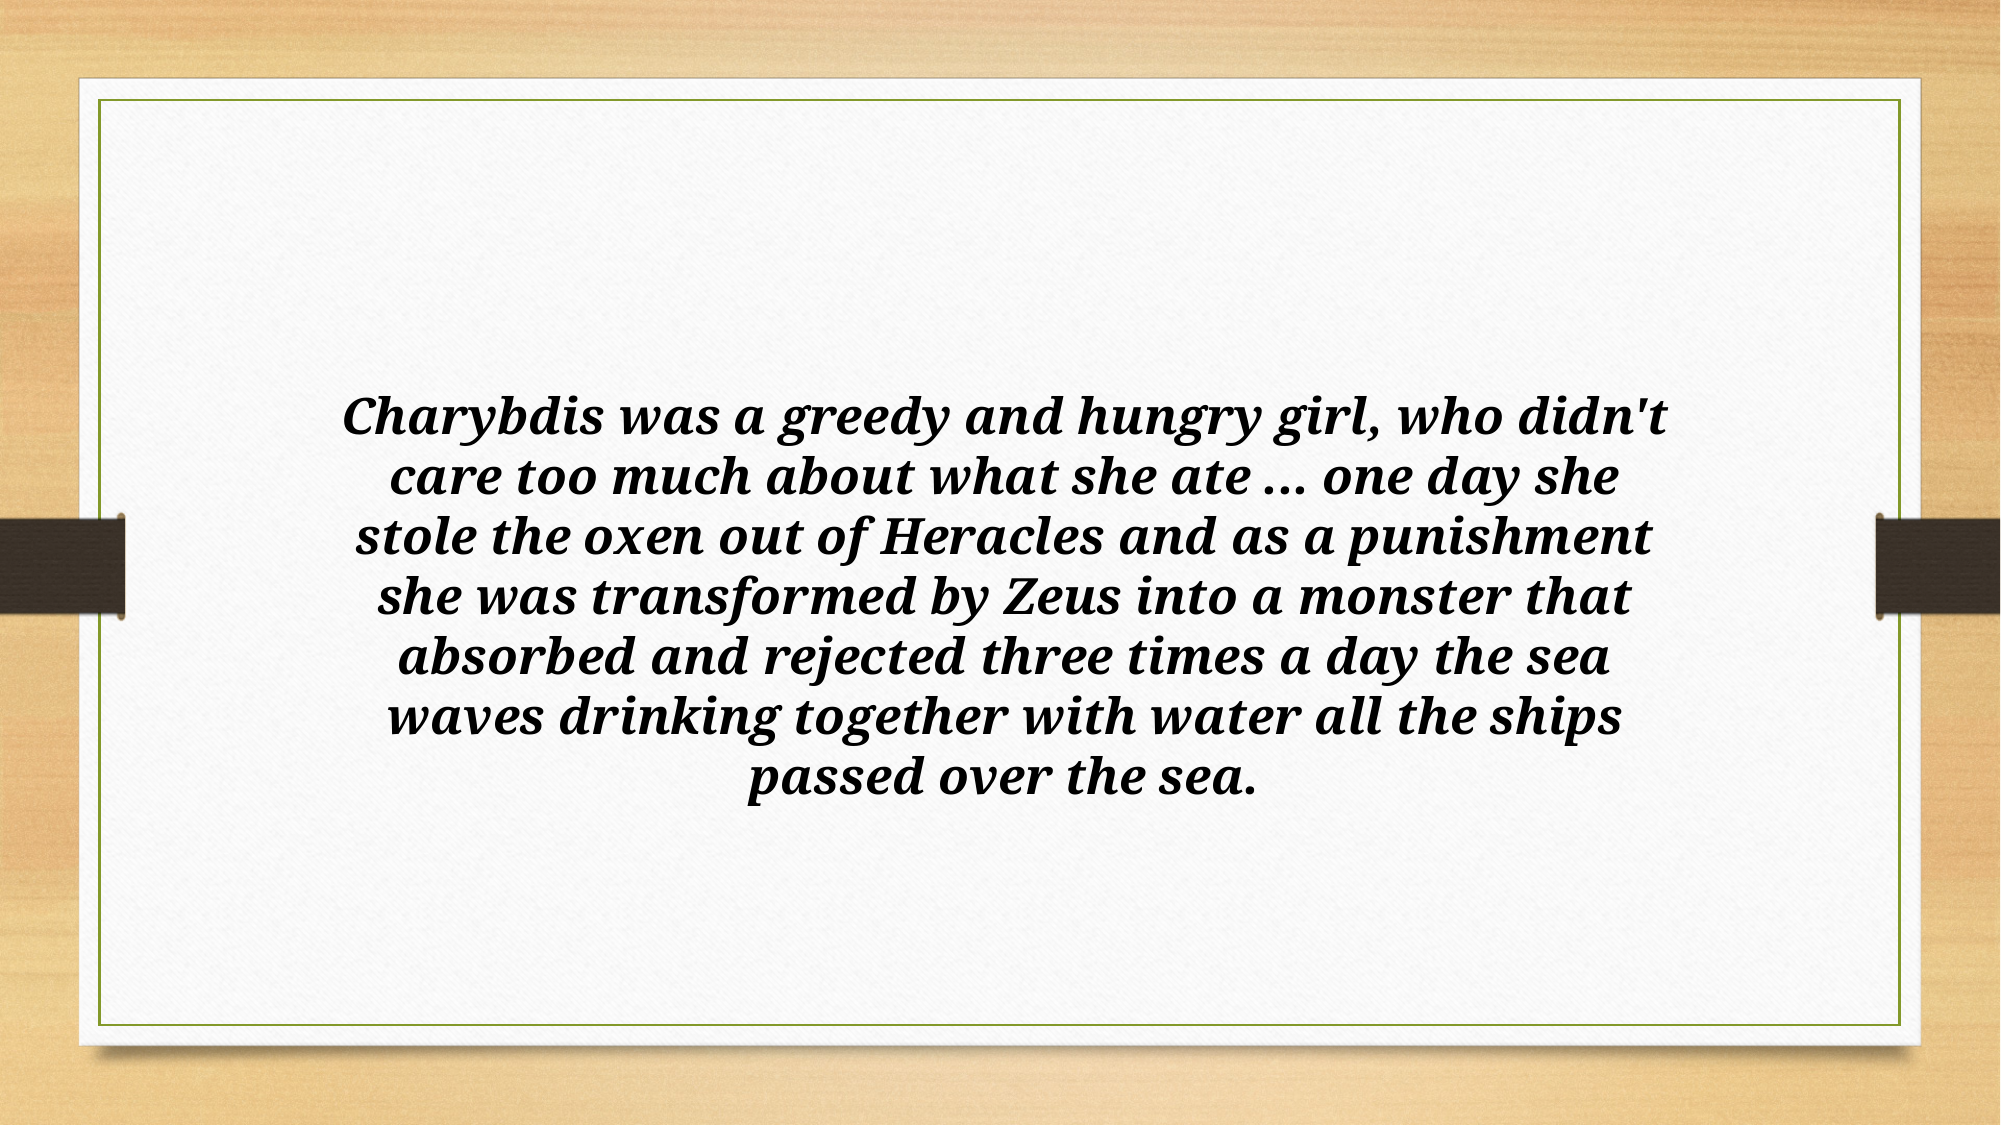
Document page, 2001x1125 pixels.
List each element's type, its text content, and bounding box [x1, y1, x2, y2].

text_box Charybdis was a greedy and hungry girl, who didn't care too much about what she ate ... one day she stole the oxen out of Heracles and as a punishment she was transformed by Zeus into a monster that absorbed and rejected three times a day the sea waves drinking together with water all the ships passed over the sea. [321, 377, 1689, 812]
picture [0, 0, 2001, 1125]
